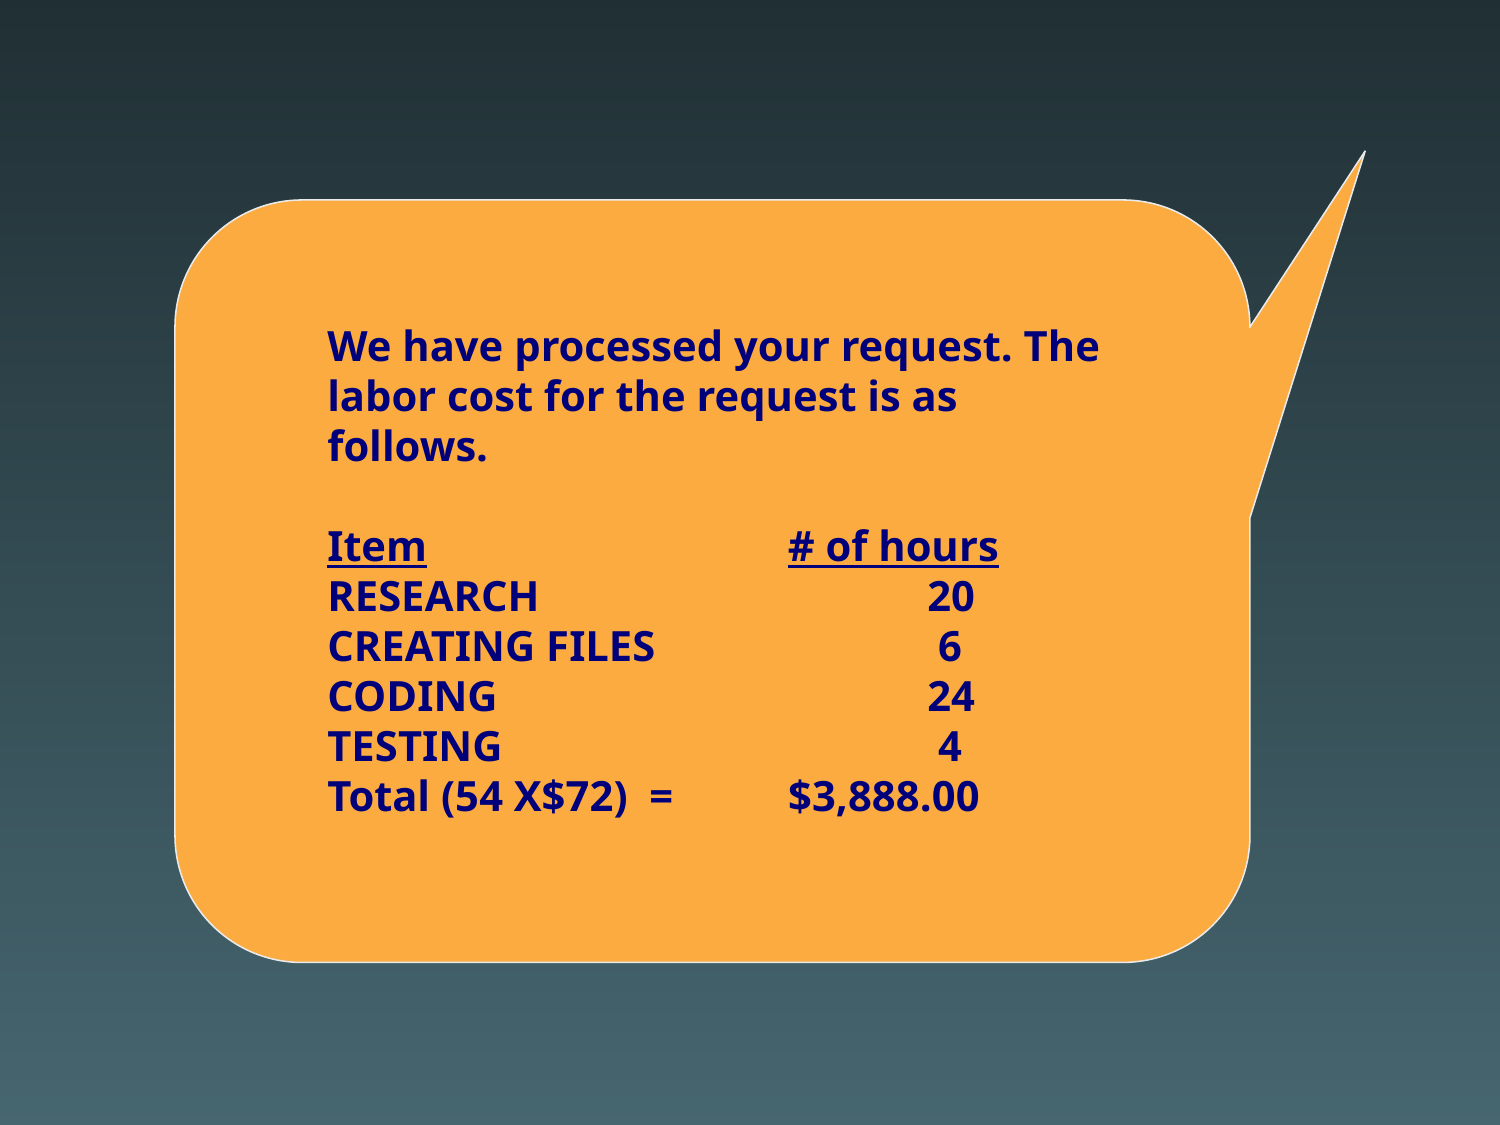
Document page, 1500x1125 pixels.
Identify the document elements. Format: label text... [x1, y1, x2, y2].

text_box [174, 150, 1366, 963]
text_box We have processed your request. The labor cost for the request is as follows. Item # of hours RESEARCH 20 CREATING FILES 6 CODING 24 TESTING 4 Total (54 X$72) = $3,888.00 [312, 312, 1125, 828]
